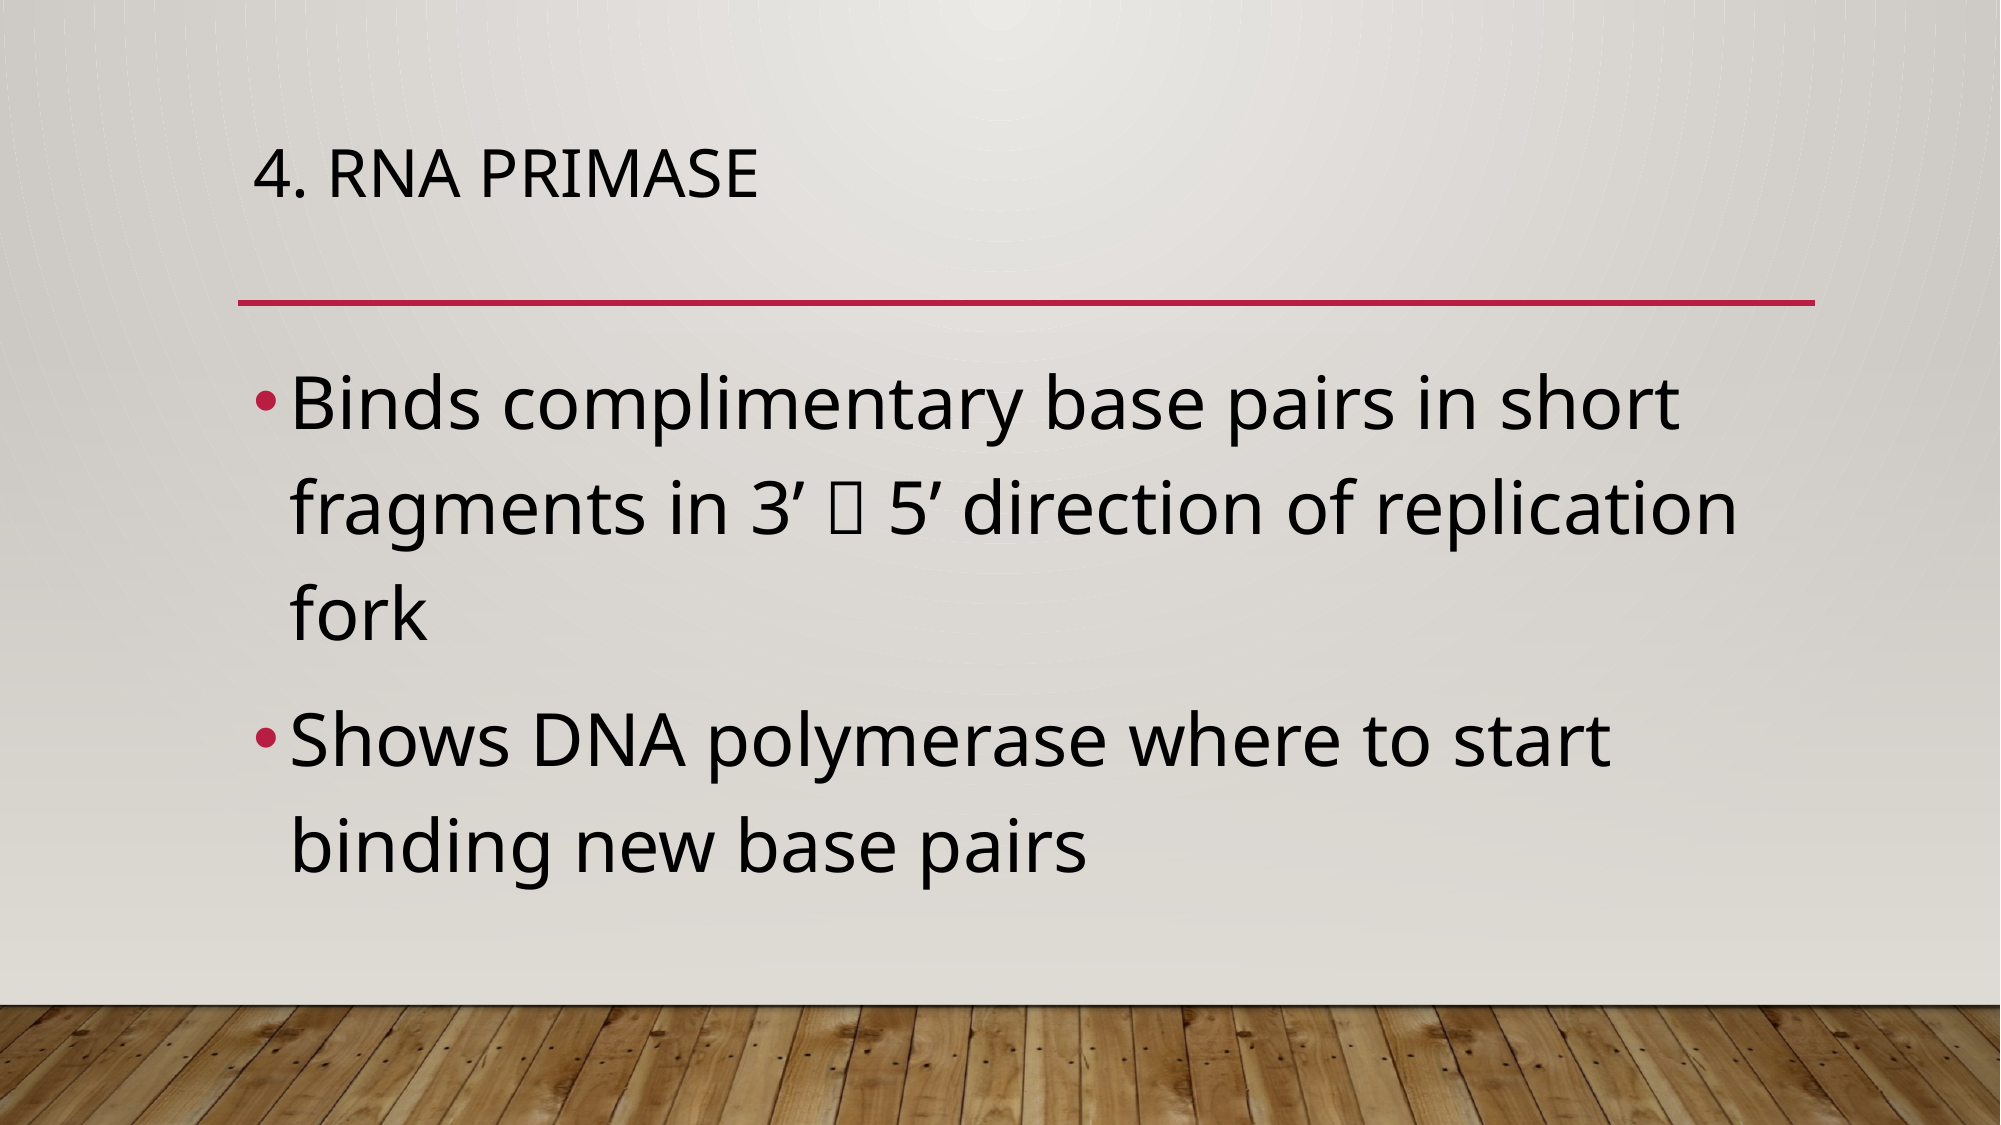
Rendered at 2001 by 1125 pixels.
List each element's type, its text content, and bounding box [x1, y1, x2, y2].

title 4. Rna primase [238, 131, 1814, 305]
list Binds complimentary base pairs in short fragments in 3’  5’ direction of replication fork Shows DNA polymerase where to start binding new base pairs [238, 330, 1814, 897]
picture [0, 1005, 2000, 1125]
